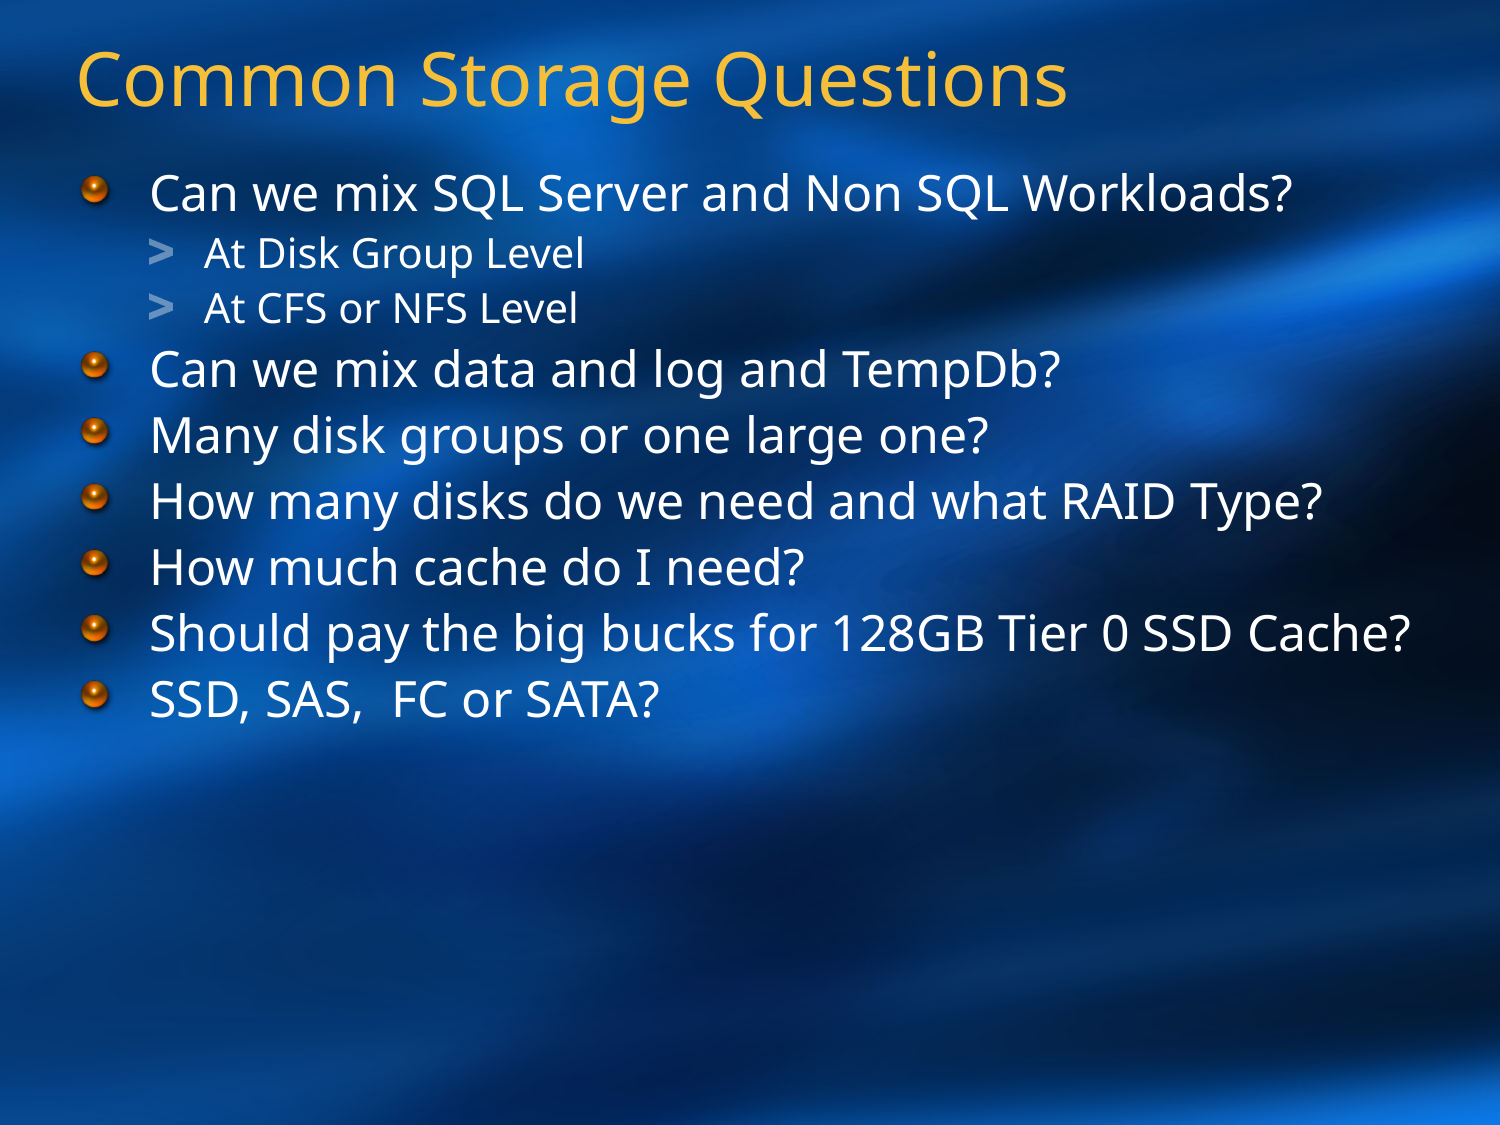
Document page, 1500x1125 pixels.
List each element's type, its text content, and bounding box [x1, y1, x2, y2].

title Common Storage Questions [59, 37, 1438, 131]
picture [0, 0, 1500, 1125]
list Can we mix SQL Server and Non SQL Workloads? At Disk Group Level At CFS or NFS Level Can we mix data and log and TempDb? Many disk groups or one large one? How many disks do we need and what RAID Type? How much cache do I need? Should pay the big bucks for 128GB Tier 0 SSD Cache? SSD, SAS, FC or SATA? [62, 162, 1439, 974]
